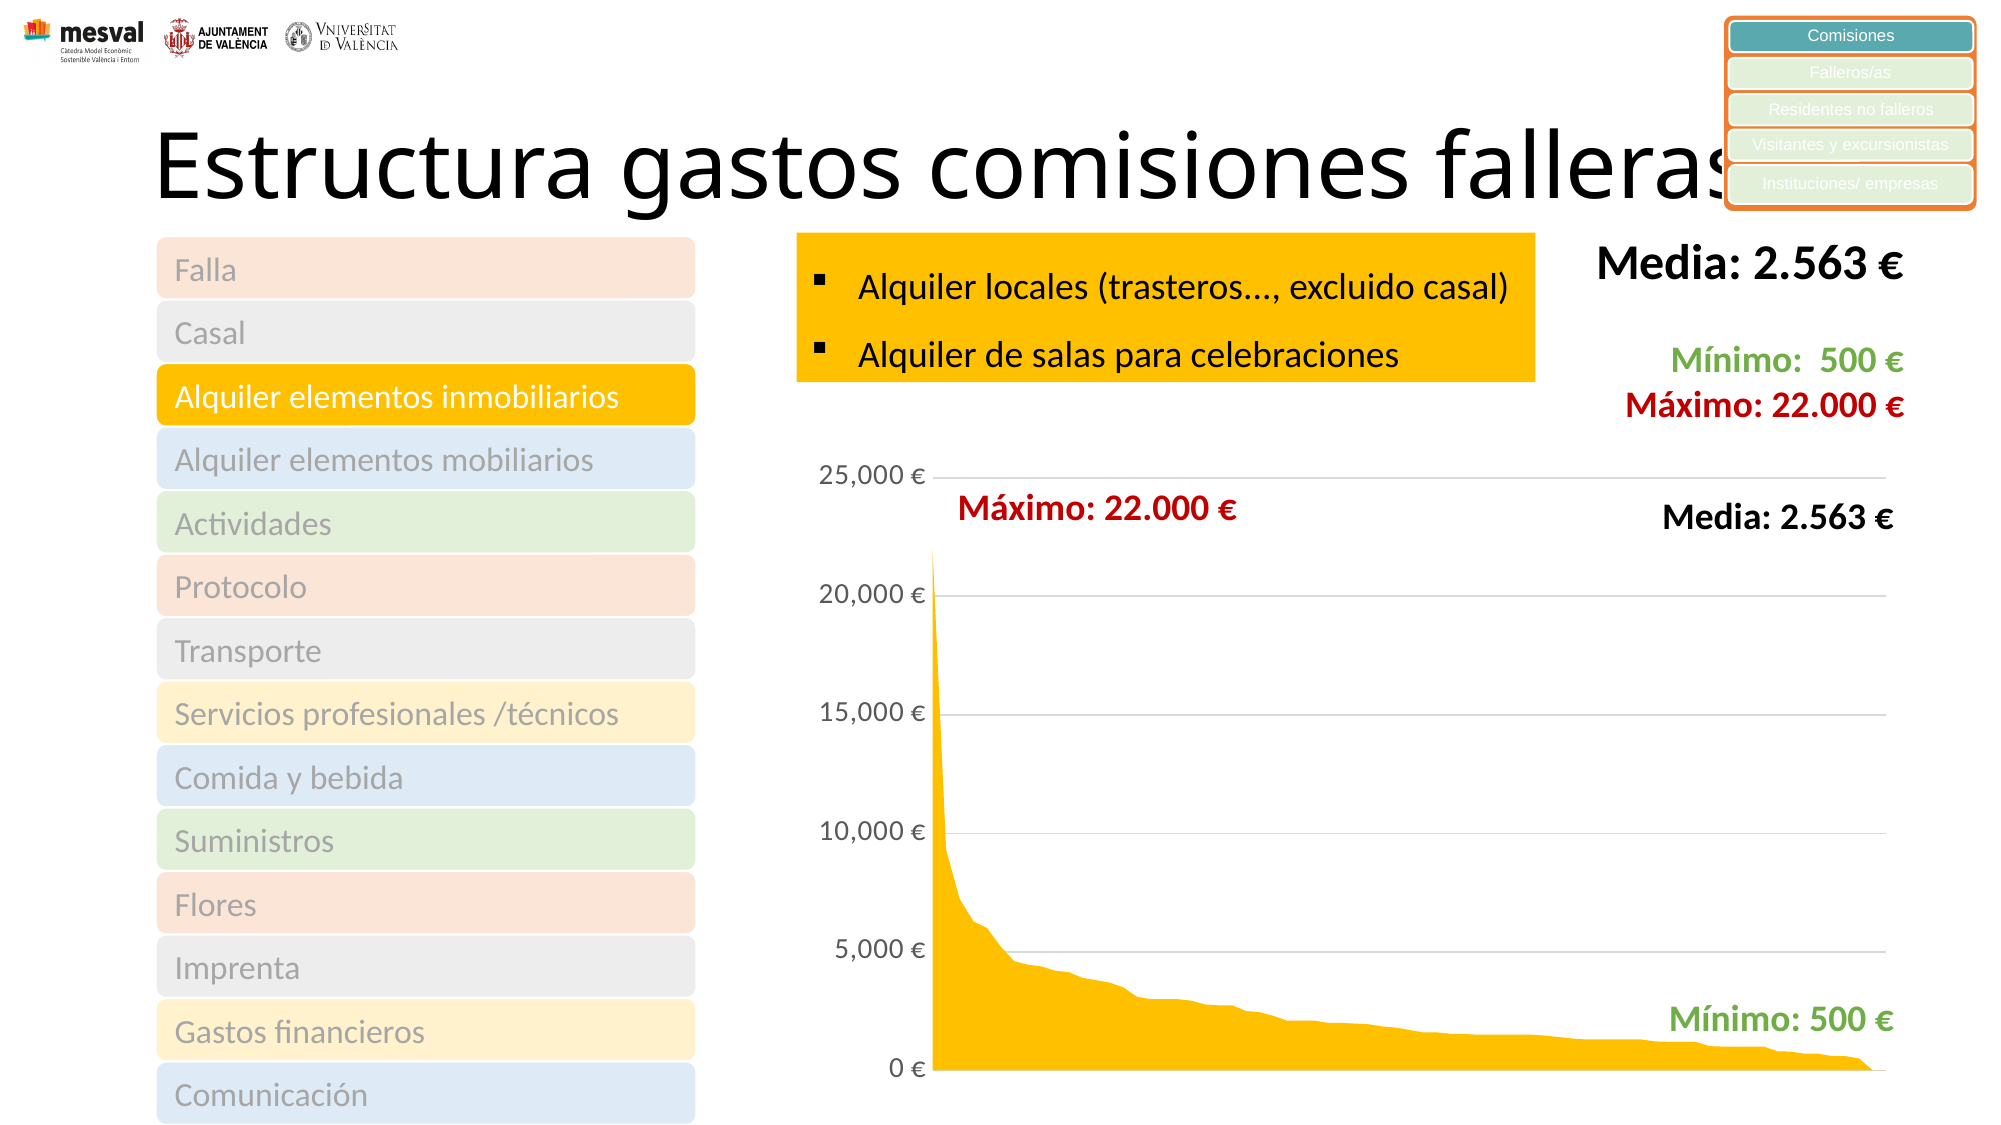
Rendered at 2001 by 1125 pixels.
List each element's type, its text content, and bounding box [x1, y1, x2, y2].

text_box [1722, 14, 1978, 213]
chart [796, 449, 1909, 1099]
text_box Alquiler locales (trasteros..., excluido casal) Alquiler de salas para celebraciones [796, 232, 1536, 383]
picture [164, 18, 268, 58]
picture [277, 6, 412, 59]
picture [18, 16, 153, 64]
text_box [155, 236, 697, 1125]
text_box Media: 2.563 € Mínimo: 500 € Máximo: 22.000 € [1580, 222, 1920, 432]
title Estructura gastos comisiones falleras [137, 59, 1863, 278]
